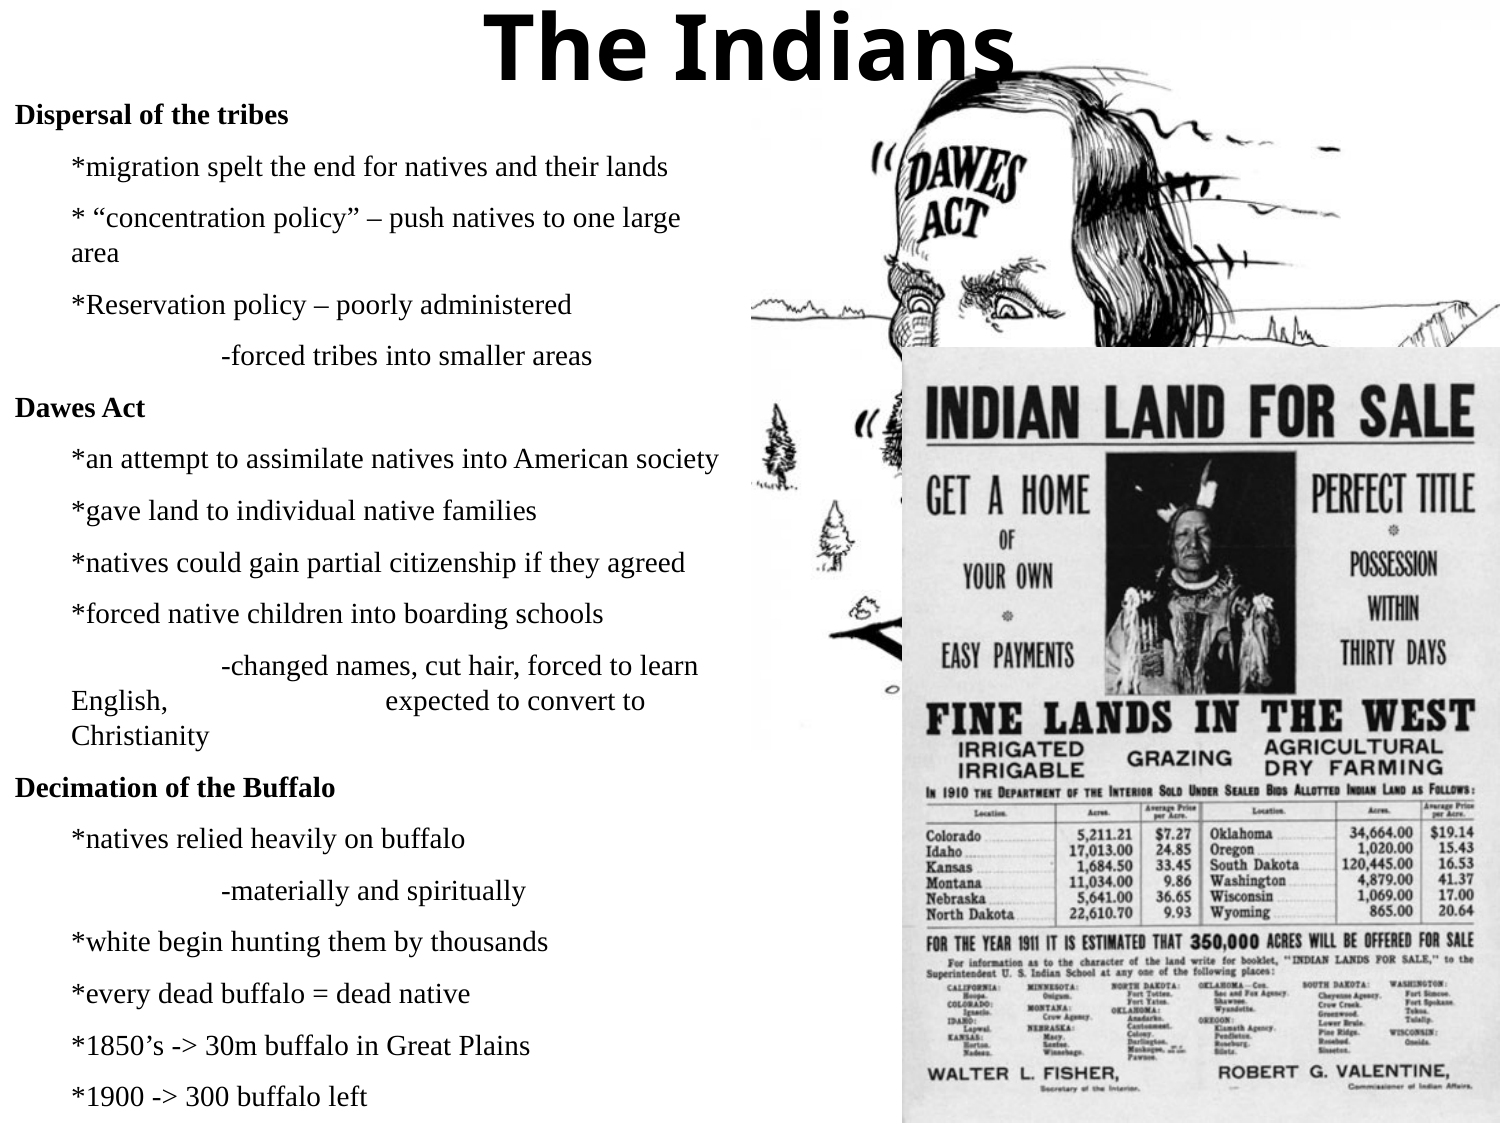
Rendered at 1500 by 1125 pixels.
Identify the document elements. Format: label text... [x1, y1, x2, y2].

picture [750, 0, 1500, 1123]
title The Indians [75, 0, 750, 87]
list Dispersal of the tribes *migration spelt the end for natives and their lands * “concentration policy” – push natives to one large area *Reservation policy – poorly administered -forced tribes into smaller areas Dawes Act *an attempt to assimilate natives into American society *gave land to individual native families *natives could gain partial citizenship if they agreed *forced native children into boarding schools -changed names, cut hair, forced to learn English, expected to convert to Christianity Decimation of the Buffalo *natives relied heavily on buffalo -materially and spiritually *white begin hunting them by thousands *every dead buffalo = dead native *1850’s -> 30m buffalo in Great Plains *1900 -> 300 buffalo left -mostly wiped out from hunting but some ecological [0, 87, 750, 1125]
